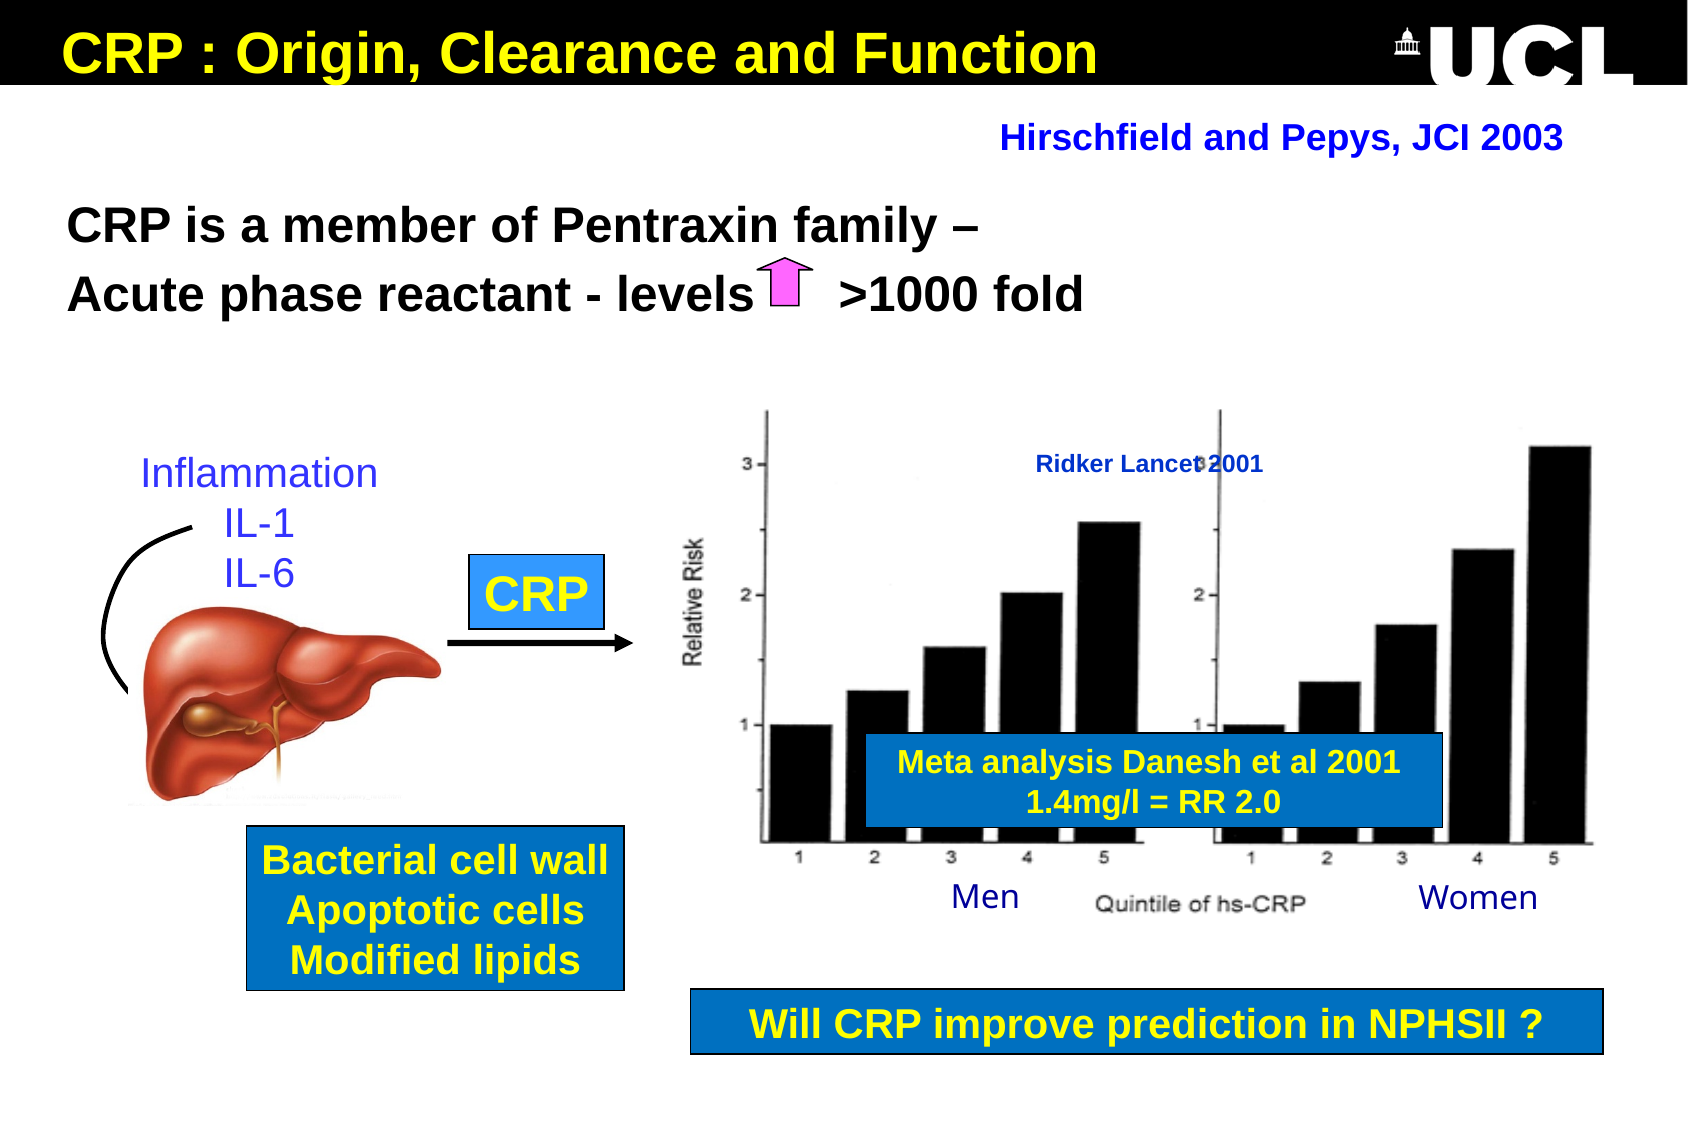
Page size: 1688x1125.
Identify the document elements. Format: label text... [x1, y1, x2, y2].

text_box [450, 636, 634, 650]
text_box Will CRP improve prediction in NPHSII ? [690, 989, 1603, 1054]
text_box [756, 257, 814, 306]
text_box Hirschfield and Pepys, JCI 2003 [984, 105, 1579, 166]
text_box [103, 526, 193, 686]
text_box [679, 407, 1599, 925]
text_box CRP : Origin, Clearance and Function [46, 15, 1287, 94]
text_box Inflammation IL-1 IL-6 [125, 438, 394, 595]
text_box CRP [469, 554, 605, 630]
picture [128, 597, 446, 807]
text_box CRP is a member of Pentraxin family – Acute phase reactant - levels >1000 fold [51, 175, 1101, 329]
picture [0, 0, 1688, 85]
text_box Bacterial cell wall Apoptotic cells Modified lipids [246, 825, 625, 991]
